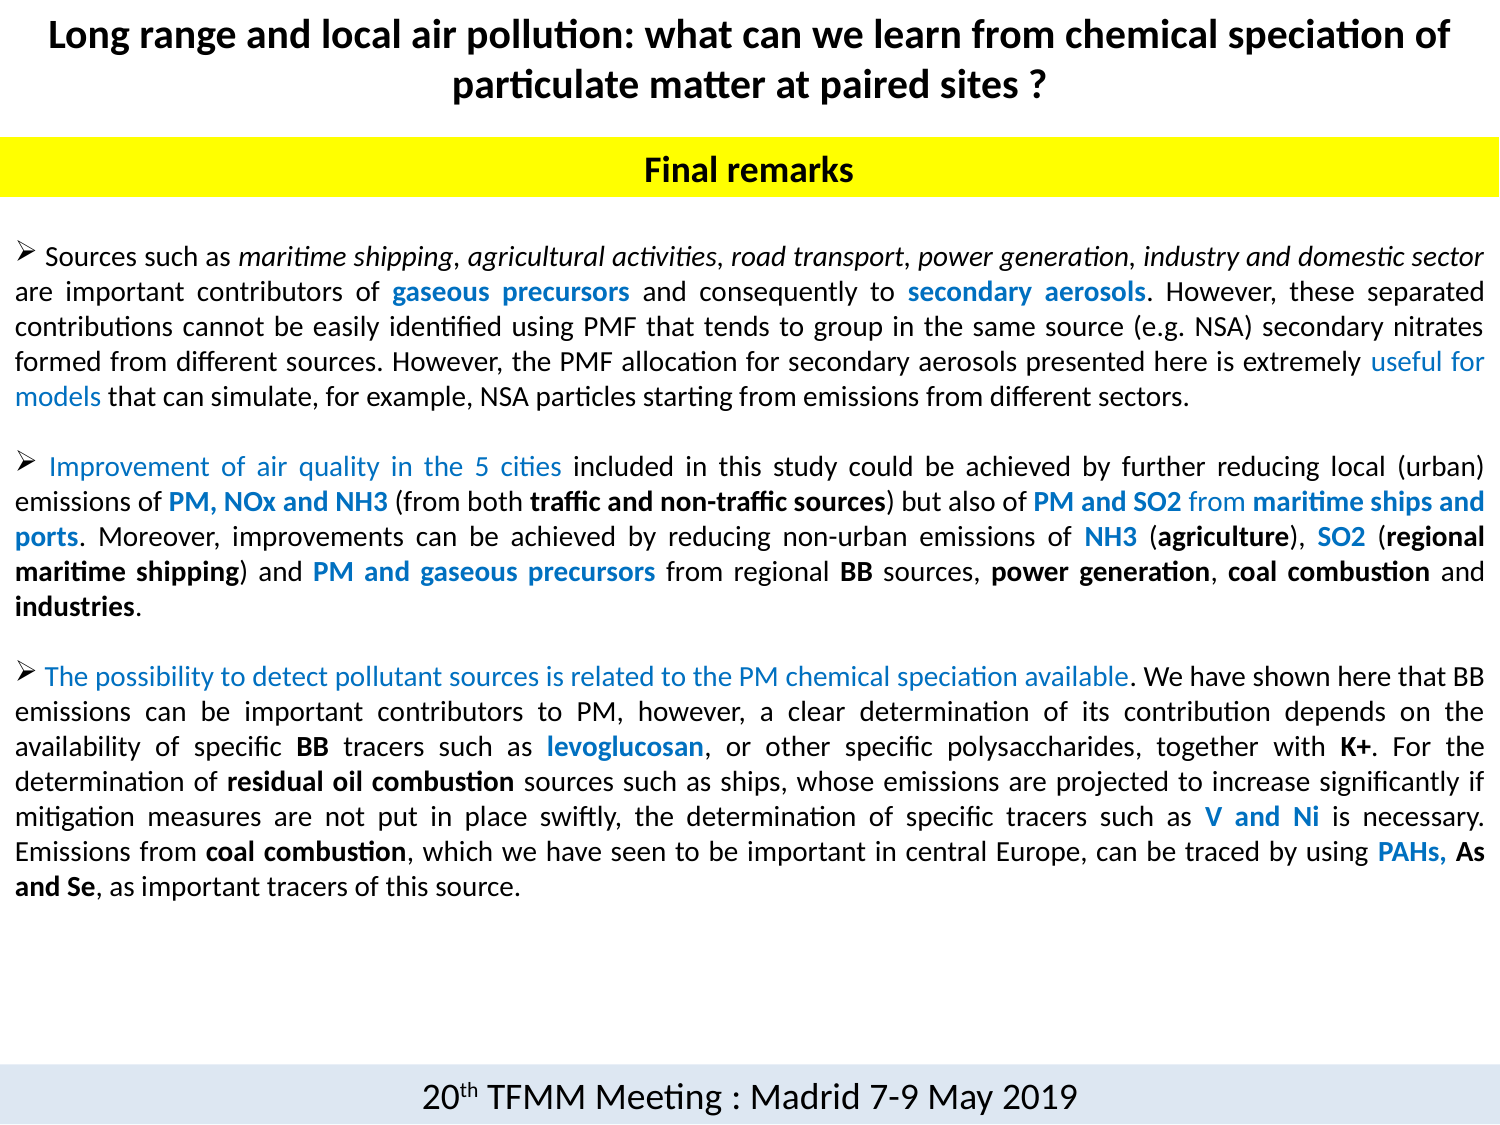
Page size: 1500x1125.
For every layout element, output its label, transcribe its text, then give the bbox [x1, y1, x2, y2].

text_box 20th TFMM Meeting : Madrid 7-9 May 2019 [0, 1064, 1500, 1125]
text_box Sources such as maritime shipping, agricultural activities, road transport, power generation, industry and domestic sector are important contributors of gaseous precursors and consequently to secondary aerosols. However, these separated contributions cannot be easily identified using PMF that tends to group in the same source (e.g. NSA) secondary nitrates formed from different sources. However, the PMF allocation for secondary aerosols presented here is extremely useful for models that can simulate, for example, NSA particles starting from emissions from different sectors. Improvement of air quality in the 5 cities included in this study could be achieved by further reducing local (urban) emissions of PM, NOx and NH3 (from both traffic and non-traffic sources) but also of PM and SO2 from maritime ships and ports. Moreover, improvements can be achieved by reducing non-urban emissions of NH3 (agriculture), SO2 (regional maritime shipping) and PM and gaseous precursors from regional BB sources, power generation, coal combustion and industries. The possibility to detect pollutant sources is related to the PM chemical speciation available. We have shown here that BB emissions can be important contributors to PM, however, a clear determination of its contribution depends on the availability of specific BB tracers such as levoglucosan, or other specific polysaccharides, together with K+. For the determination of residual oil combustion sources such as ships, whose emissions are projected to increase significantly if mitigation measures are not put in place swiftly, the determination of specific tracers such as V and Ni is necessary. Emissions from coal combustion, which we have seen to be important in central Europe, can be traced by using PAHs, As and Se, as important tracers of this source. [0, 230, 1500, 910]
text_box Long range and local air pollution: what can we learn from chemical speciation of particulate matter at paired sites ? [0, 0, 1500, 115]
text_box Final remarks [0, 137, 1499, 197]
